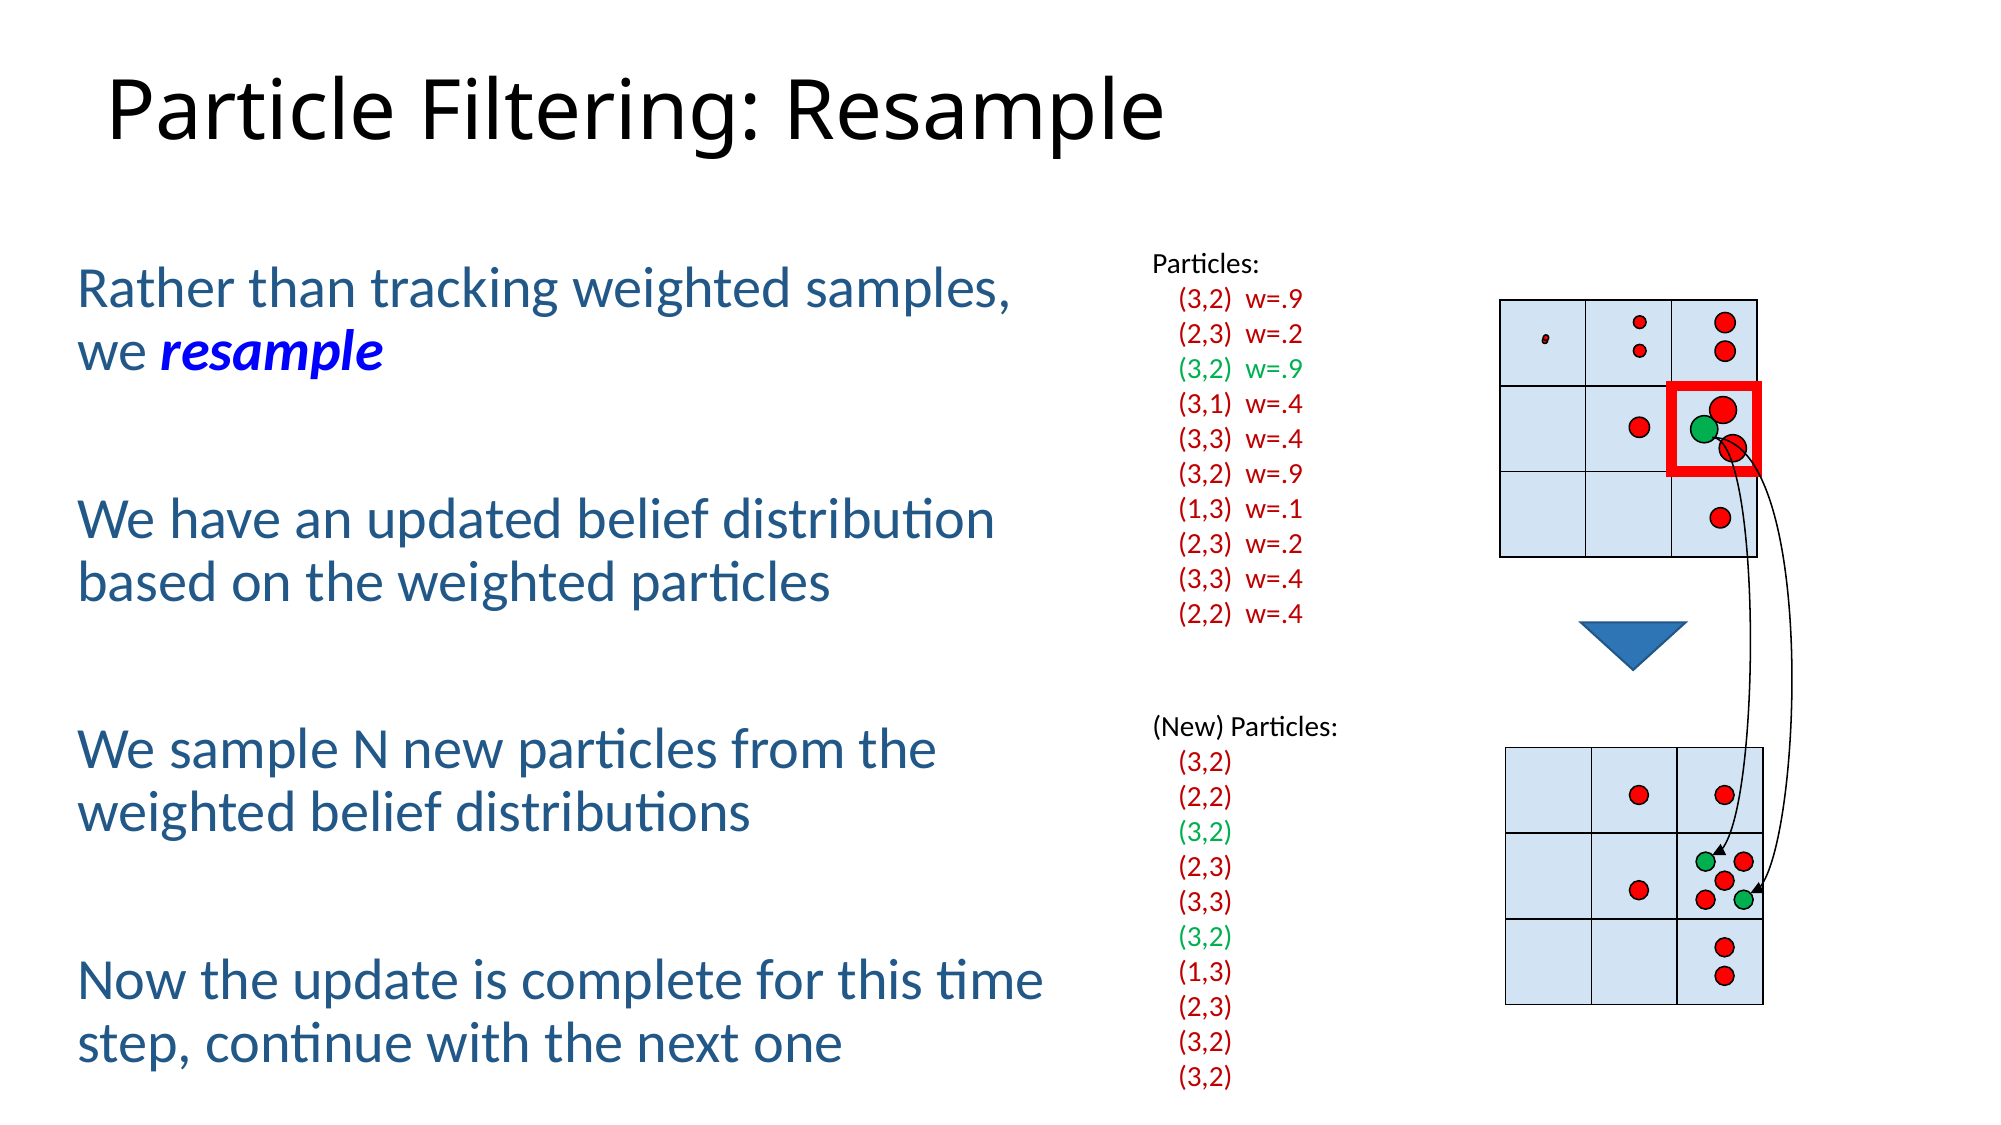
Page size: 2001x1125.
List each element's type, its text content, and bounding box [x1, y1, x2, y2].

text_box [1505, 747, 1763, 1005]
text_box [1500, 299, 1758, 558]
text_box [1712, 437, 1751, 893]
text_box (New) Particles: (3,2) (2,2) (3,2) (2,3) (3,3) (3,2) (1,3) (2,3) (3,2) (3,2) [1137, 699, 1363, 1100]
text_box Particles: (3,2) w=.9 (2,3) w=.2 (3,2) w=.9 (3,1) w=.4 (3,3) w=.4 (3,2) w=.9 (1,3) w=.1 (2,3) w=.2 (3,3) w=.4 (2,2) w=.4 [1137, 237, 1363, 637]
title Particle Filtering: Resample [90, 60, 1816, 164]
text_box [1578, 621, 1689, 672]
list Rather than tracking weighted samples, we resample We have an updated belief distribution based on the weighted particles We sample N new particles from the weighted belief distributions Now the update is complete for this time step, continue with the next one [62, 249, 1109, 1018]
